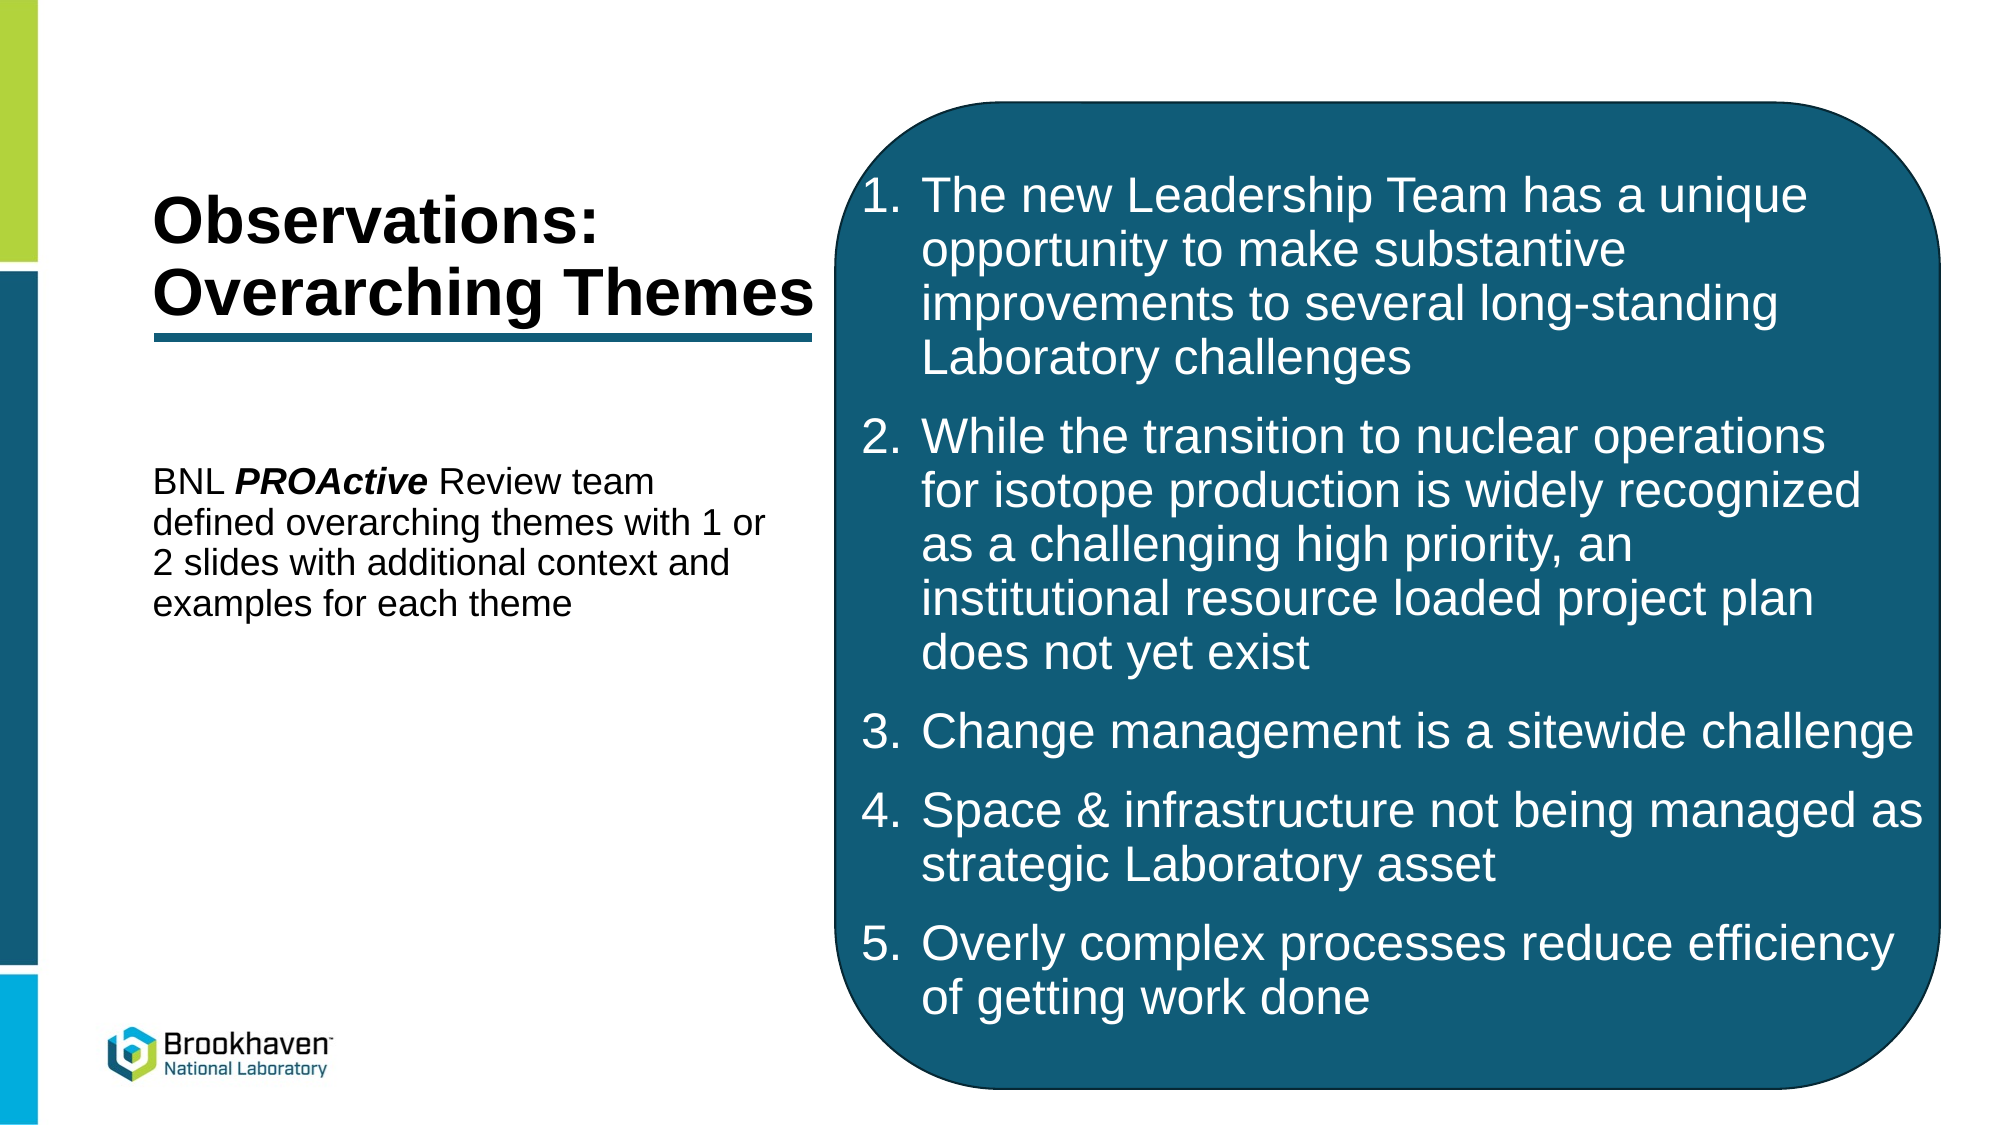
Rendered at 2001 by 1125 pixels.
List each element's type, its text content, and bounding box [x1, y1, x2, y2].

title Observations: Overarching Themes [137, 75, 836, 338]
text_box [872, 101, 1903, 161]
text_box [834, 205, 846, 986]
list BNL PROActive Review team defined overarching themes with 1 or 2 slides with additional context and examples for each theme [137, 337, 783, 657]
list The new Leadership Team has a unique opportunity to make substantive improvements to several long-standing Laboratory challenges While the transition to nuclear operations for isotope production is widely recognized as a challenging high priority, an institutional resource loaded project plan does not yet exist Change management is a sitewide challenge Space & infrastructure not being managed as strategic Laboratory asset Overly complex processes reduce efficiency of getting work done [846, 161, 1940, 1033]
text_box [874, 1033, 1901, 1090]
picture [0, 0, 2001, 1125]
